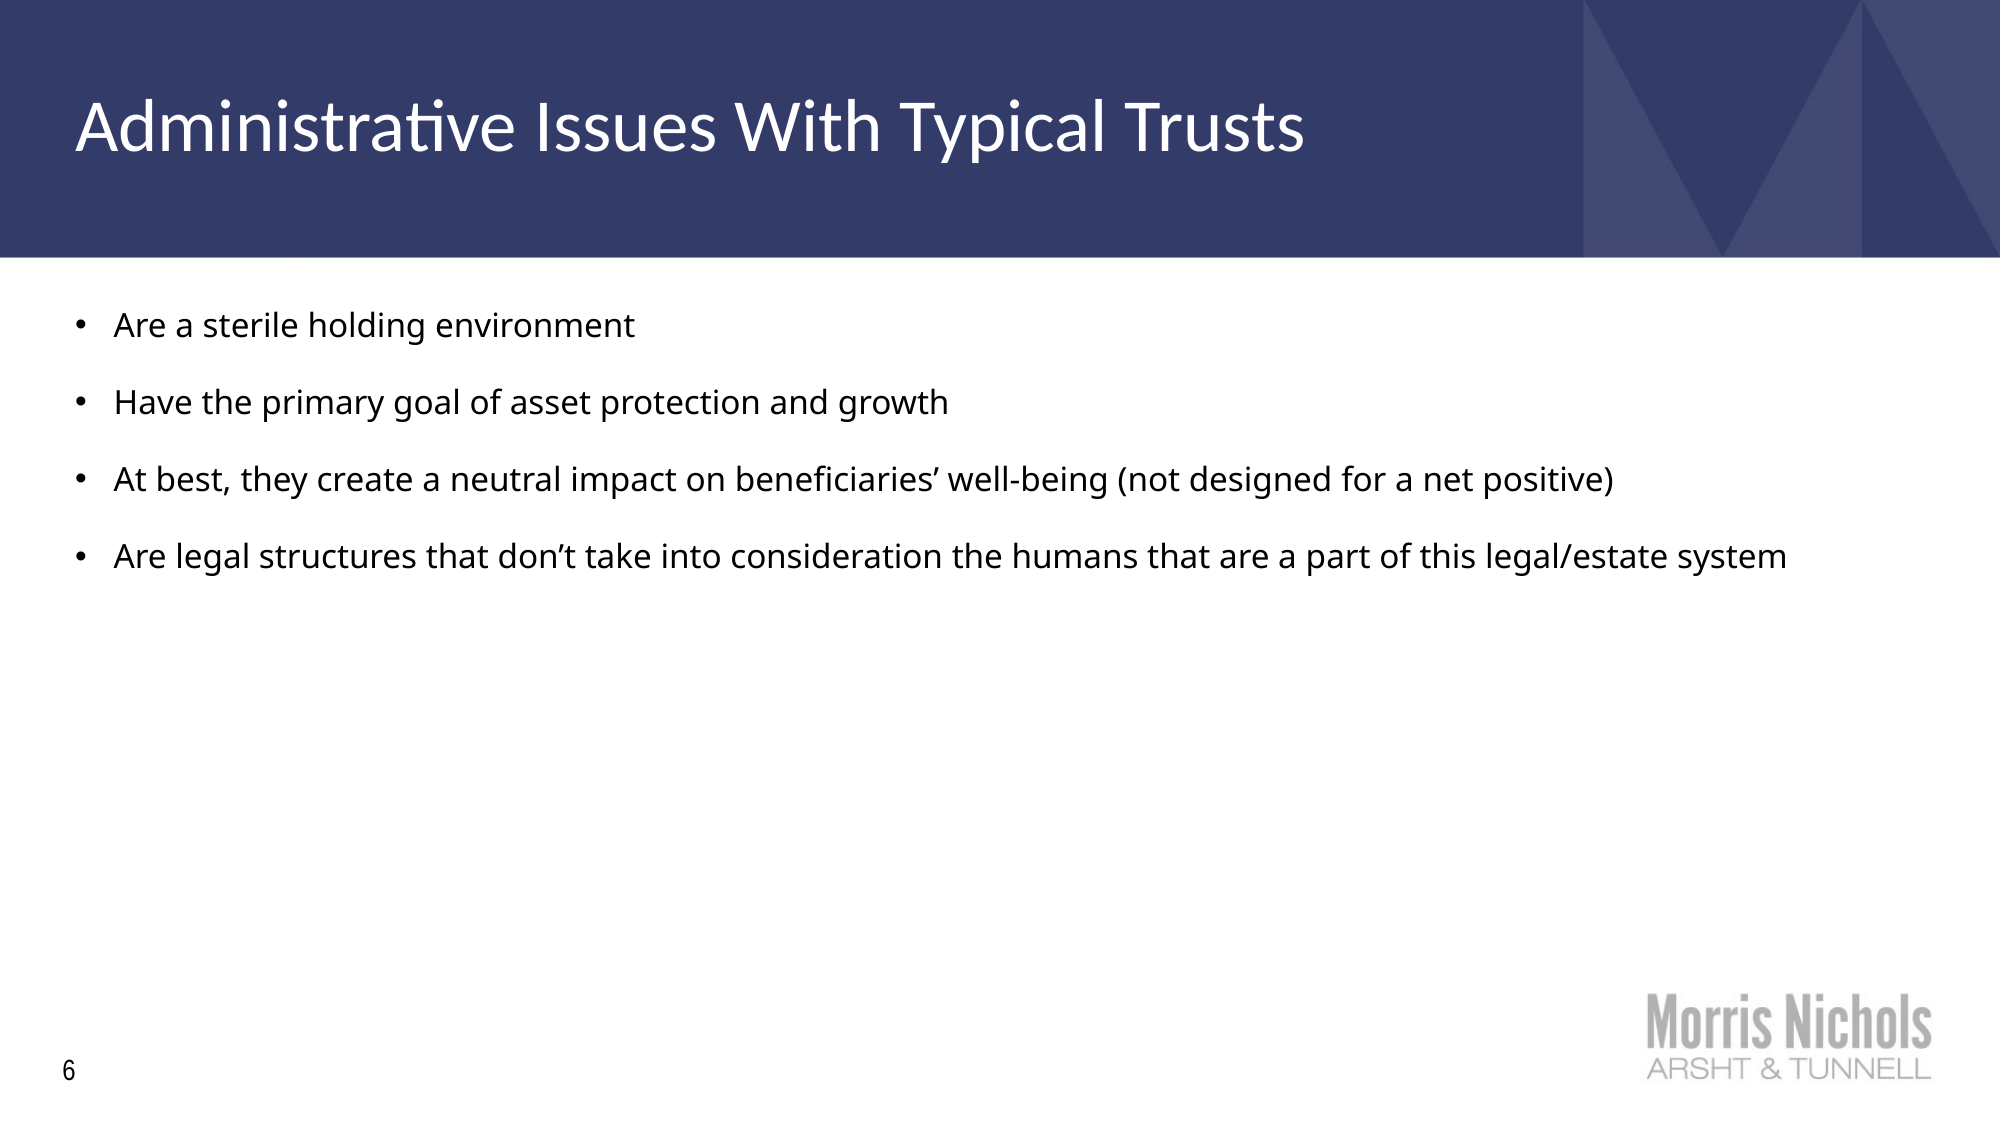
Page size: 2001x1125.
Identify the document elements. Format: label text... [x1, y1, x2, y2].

list Are a sterile holding environment Have the primary goal of asset protection and growth At best, they create a neutral impact on beneficiaries’ well-being (not designed for a net positive) Are legal structures that don’t take into consideration the humans that are a part of this legal/estate system [75, 299, 1902, 980]
slide_number 6 [62, 1038, 99, 1099]
title Administrative Issues With Typical Trusts [75, 36, 1543, 219]
picture [0, 0, 2000, 1125]
